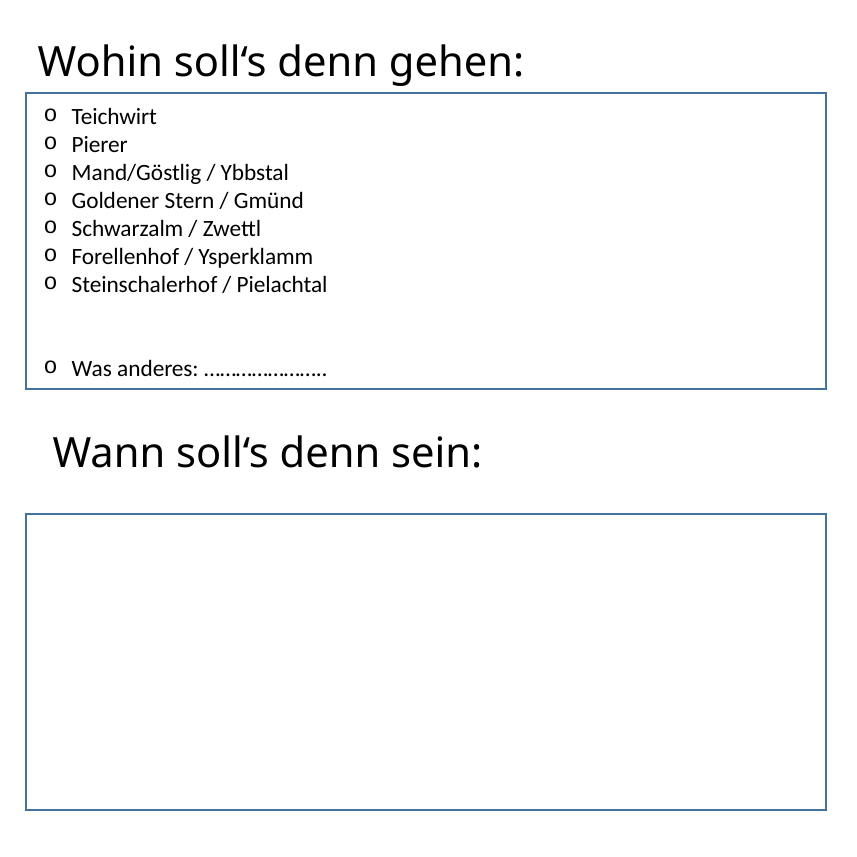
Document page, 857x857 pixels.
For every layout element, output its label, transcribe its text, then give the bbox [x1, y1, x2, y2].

text_box Wann soll‘s denn sein: [37, 418, 498, 484]
text_box [25, 92, 827, 390]
text_box Teichwirt Pierer Mand/Göstlig / Ybbstal Goldener Stern / Gmünd Schwarzalm / Zwettl Forellenhof / Ysperklamm Steinschalerhof / Pielachtal Was anderes: ………………….. [28, 94, 343, 389]
text_box [25, 513, 827, 811]
text_box Wohin soll‘s denn gehen: [22, 27, 540, 93]
